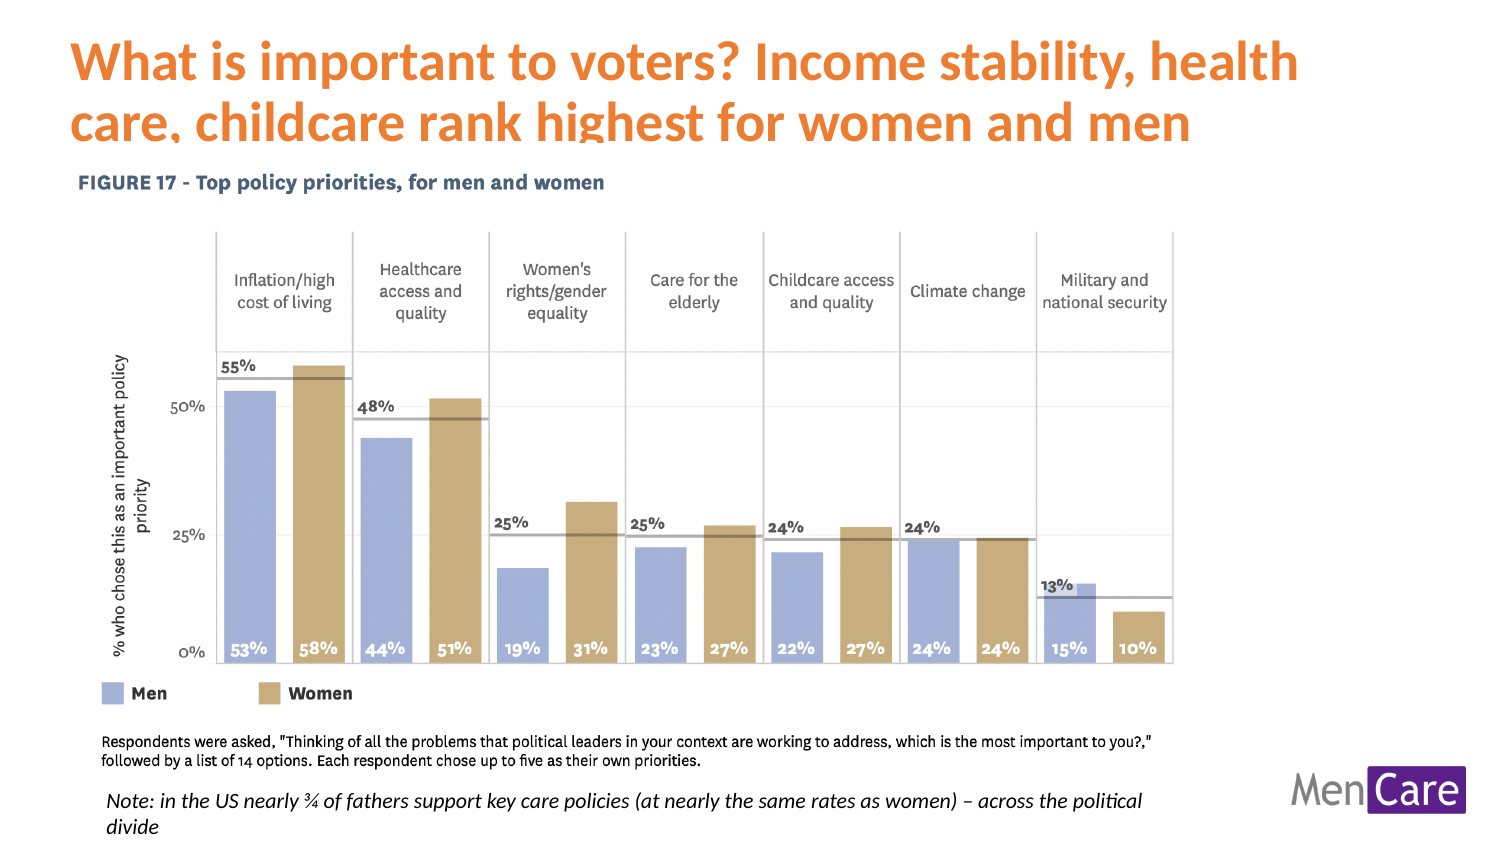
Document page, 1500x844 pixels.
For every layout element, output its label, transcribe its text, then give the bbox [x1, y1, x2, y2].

picture [1291, 766, 1466, 814]
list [77, 143, 1240, 814]
title What is important to voters? Income stability, health care, childcare rank highest for women and men [55, 11, 1325, 175]
text_box Note: in the US nearly ¾ of fathers support key care policies (at nearly the same rates as women) – across the political divide [91, 814, 1195, 844]
